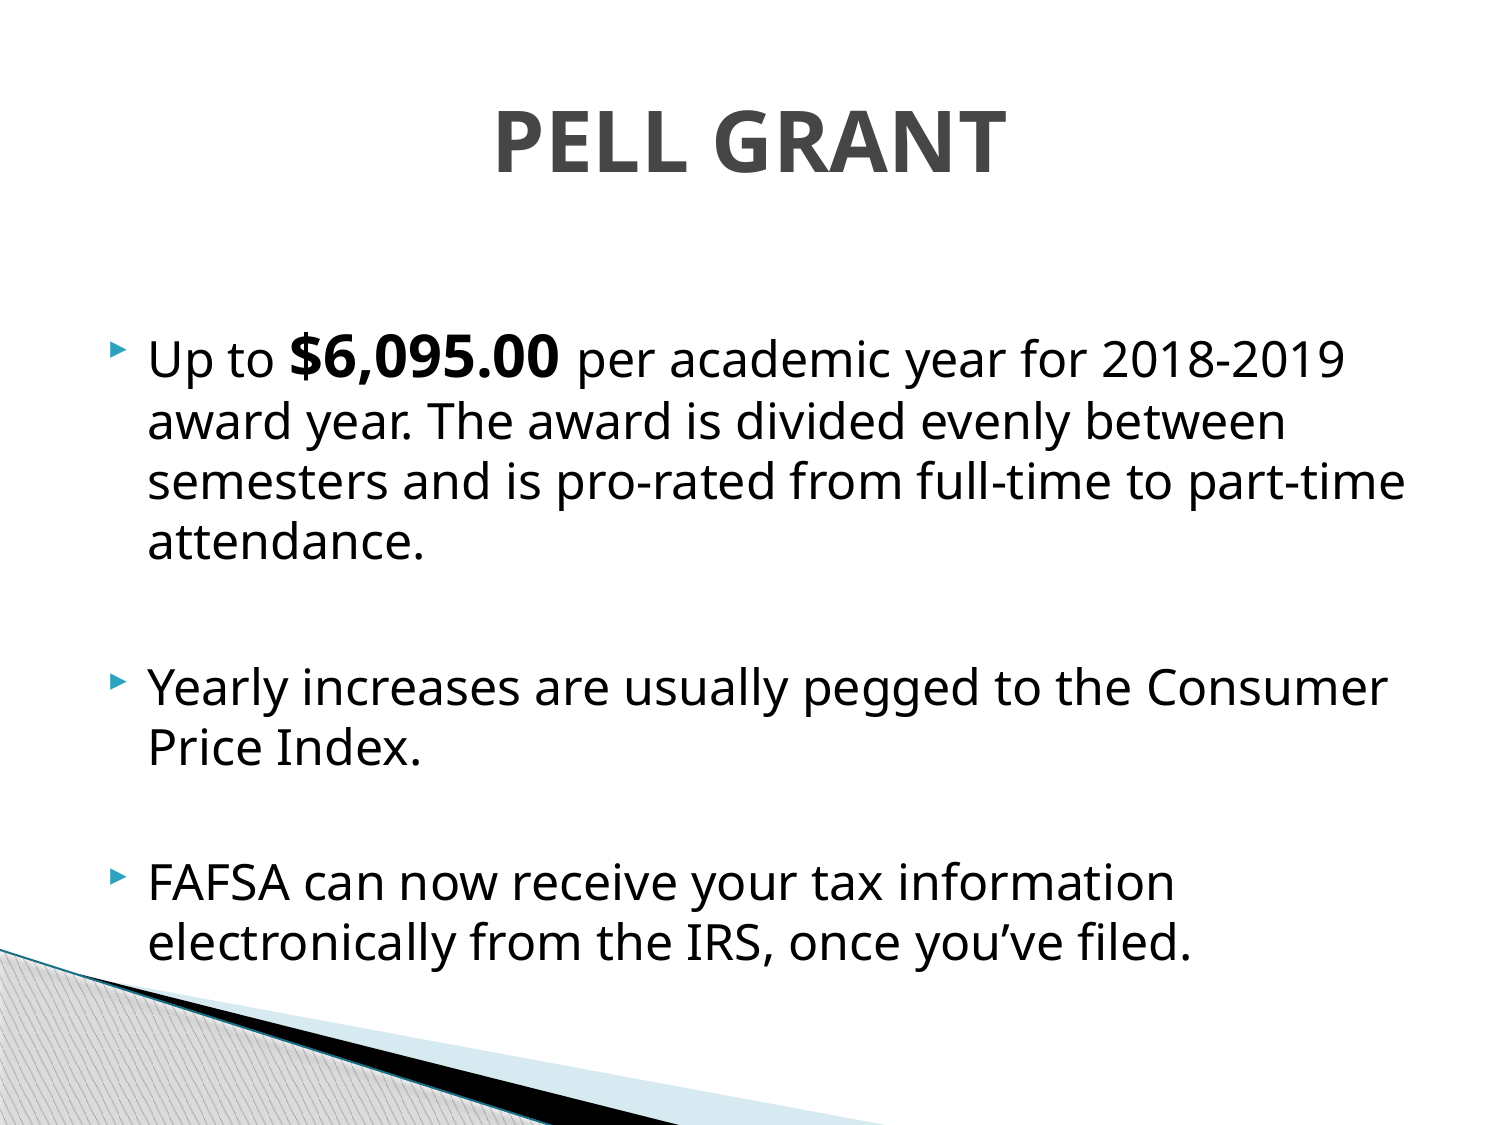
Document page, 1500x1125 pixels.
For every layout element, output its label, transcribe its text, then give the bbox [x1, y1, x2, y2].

list Up to $6,095.00 per academic year for 2018-2019 award year. The award is divided evenly between semesters and is pro-rated from full-time to part-time attendance. Yearly increases are usually pegged to the Consumer Price Index. FAFSA can now receive your tax information electronically from the IRS, once you’ve filed. [74, 242, 1426, 986]
title PELL GRANT [75, 45, 1425, 233]
